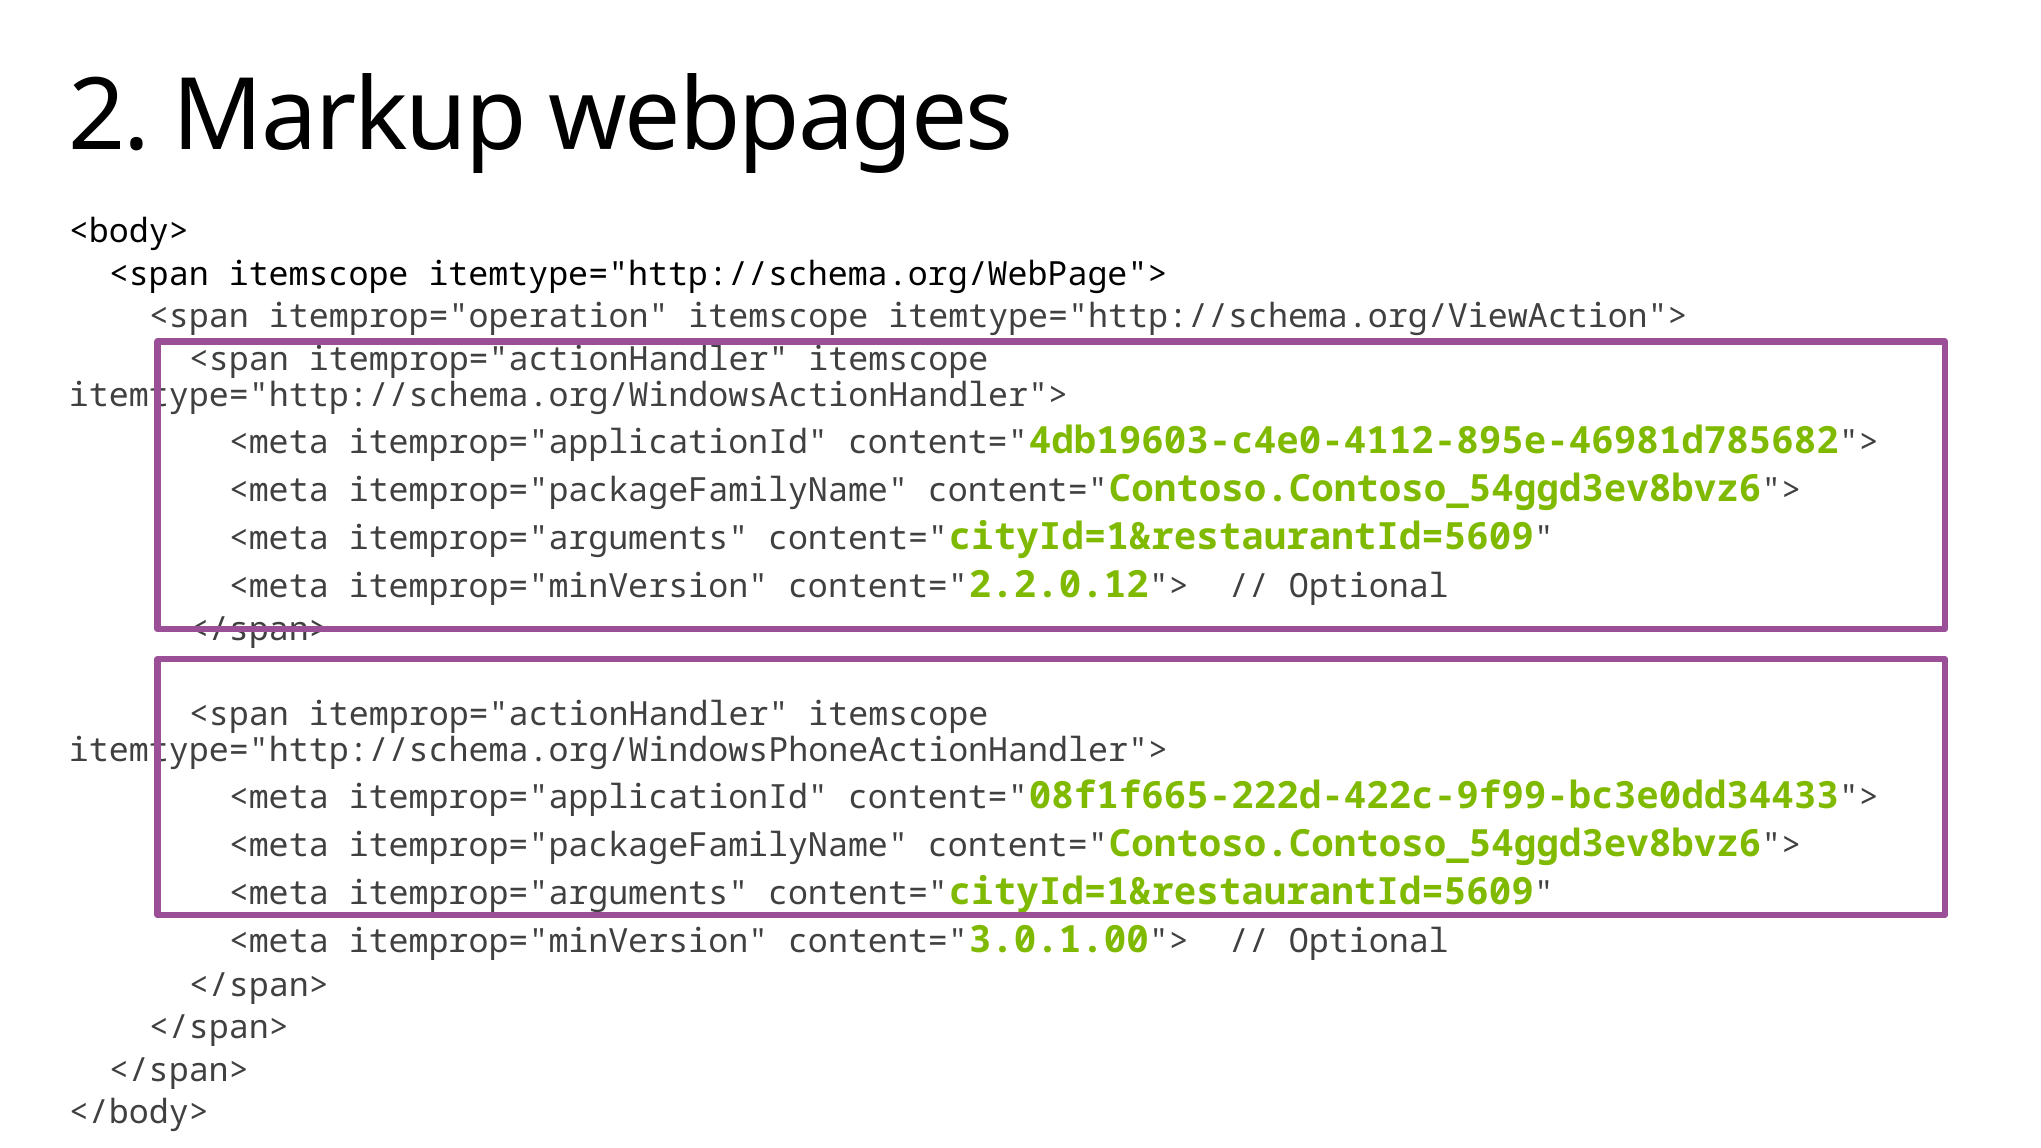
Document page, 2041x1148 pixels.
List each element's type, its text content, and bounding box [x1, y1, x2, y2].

text_box [157, 659, 1946, 916]
list <body> <span itemscope itemtype="http://schema.org/WebPage"> <span itemprop="operation" itemscope itemtype="http://schema.org/ViewAction"> <span itemprop="actionHandler" itemscope itemtype="http://schema.org/WindowsActionHandler"> <meta itemprop="applicationId" content="4db19603-c4e0-4112-895e-46981d785682"> <meta itemprop="packageFamilyName" content="Contoso.Contoso_54ggd3ev8bvz6"> <meta itemprop="arguments" content="cityId=1&restaurantId=5609" <meta itemprop="minVersion" content="2.2.0.12"> // Optional </span> <span itemprop="actionHandler" itemscope itemtype="http://schema.org/WindowsPhoneActionHandler"> <meta itemprop="applicationId" content="08f1f665-222d-422c-9f99-bc3e0dd34433"> <meta itemprop="packageFamilyName" content="Contoso.Contoso_54ggd3ev8bvz6"> <meta itemprop="arguments" content="cityId=1&restaurantId=5609" <meta itemprop="minVersion" content="3.0.1.00"> // Optional </span> </span> </span> </body> [45, 199, 1996, 1148]
text_box [157, 341, 1946, 630]
title 2. Markup webpages [45, 48, 1996, 199]
